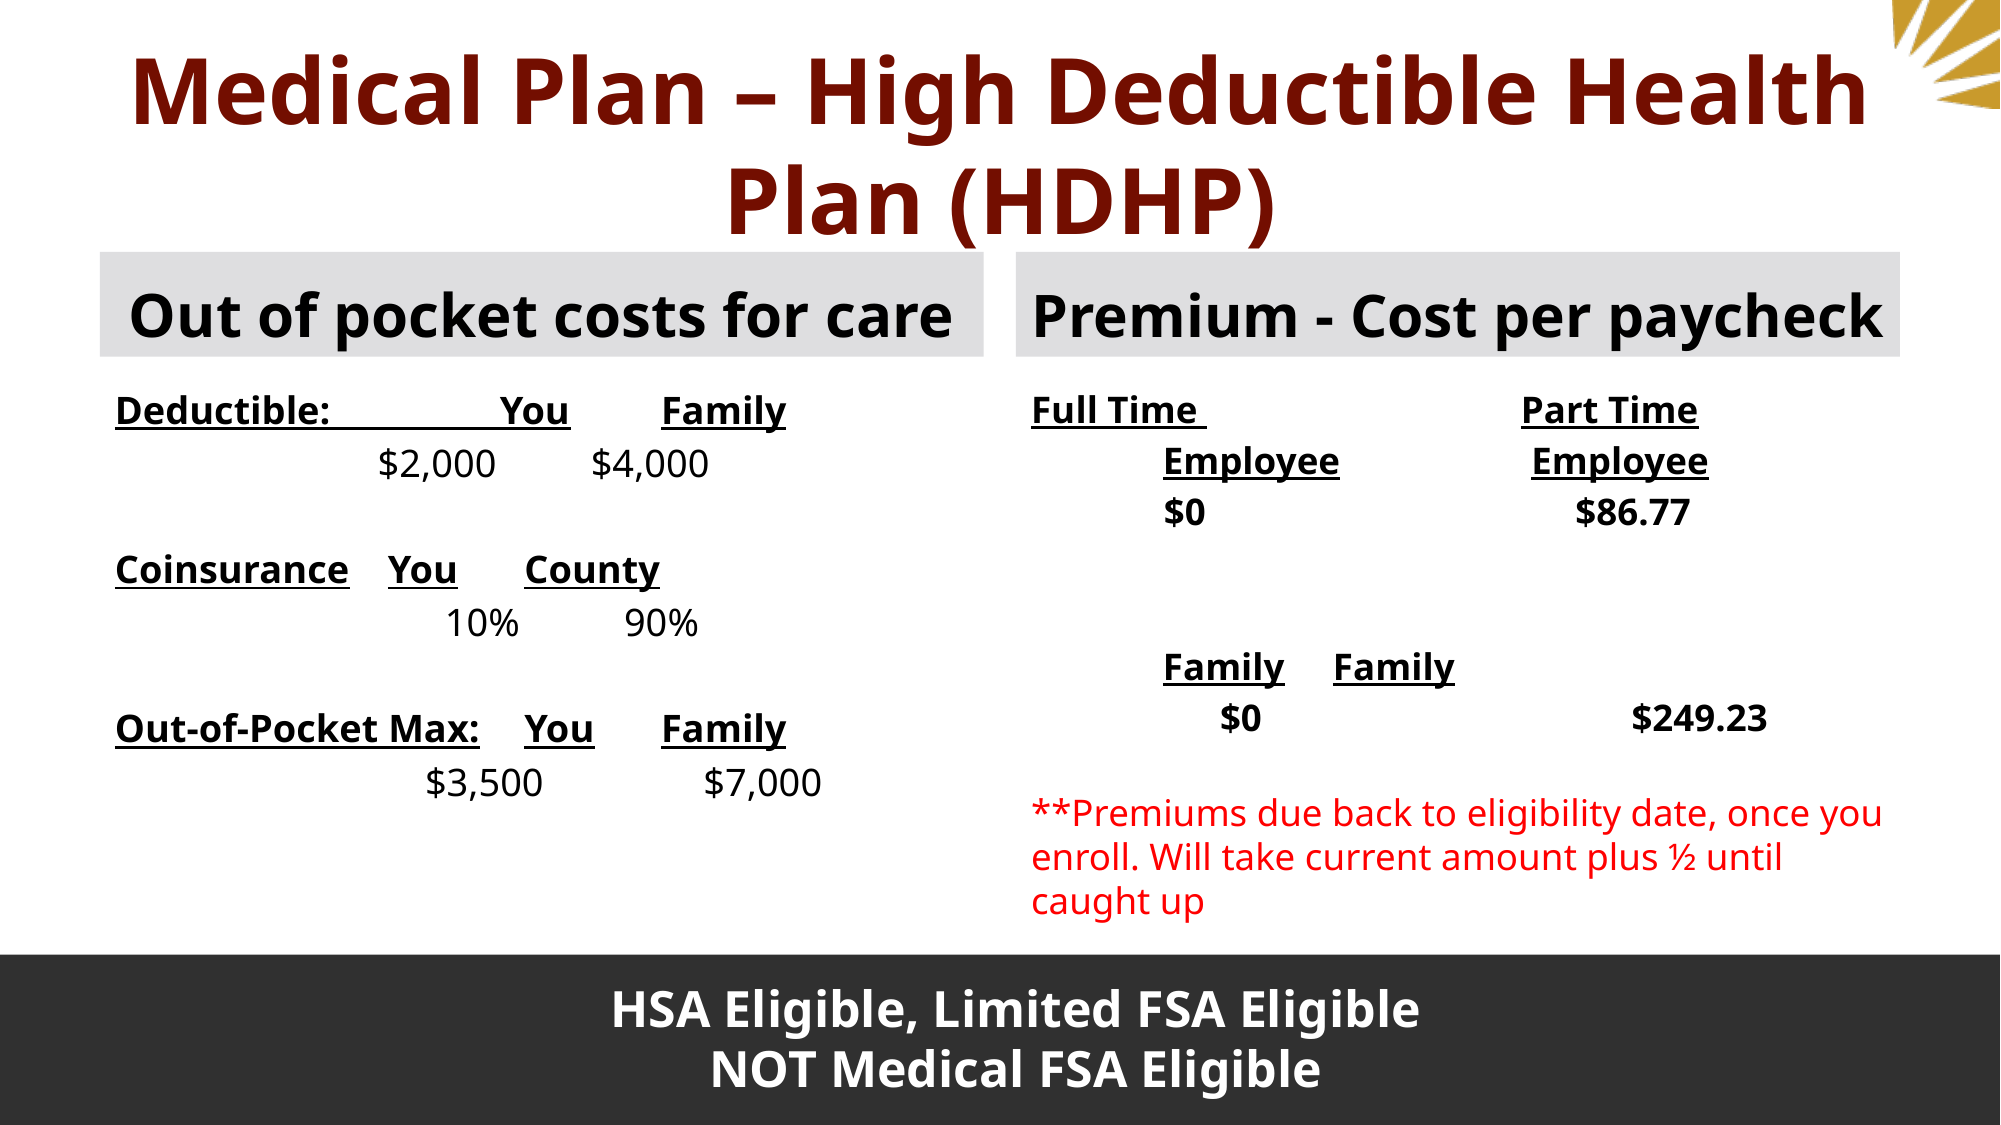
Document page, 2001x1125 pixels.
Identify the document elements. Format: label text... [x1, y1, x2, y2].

list Deductible: You Family 500 $2,000 $4,000 Coinsurance You County 10% 90% Out-of-Pocket Max: You Family $3,500 $7,000 [99, 378, 984, 940]
list Premium - Cost per paycheck [1015, 251, 1900, 357]
text_box HSA Eligible, Limited FSA Eligible NOT Medical FSA Eligible [516, 969, 1516, 1105]
title Medical Plan – High Deductible Health Plan (HDHP) [99, 57, 1900, 229]
picture [1892, 0, 2000, 109]
list Out of pocket costs for care [99, 251, 984, 357]
list Full Time Part Time Employee Employee $0 $86.77 Family Family $0 $249.23 NOT Health Eligible **Premiums due back to eligibility date, once you enroll. Will take current amount plus ½ until caught up [1015, 378, 1900, 940]
